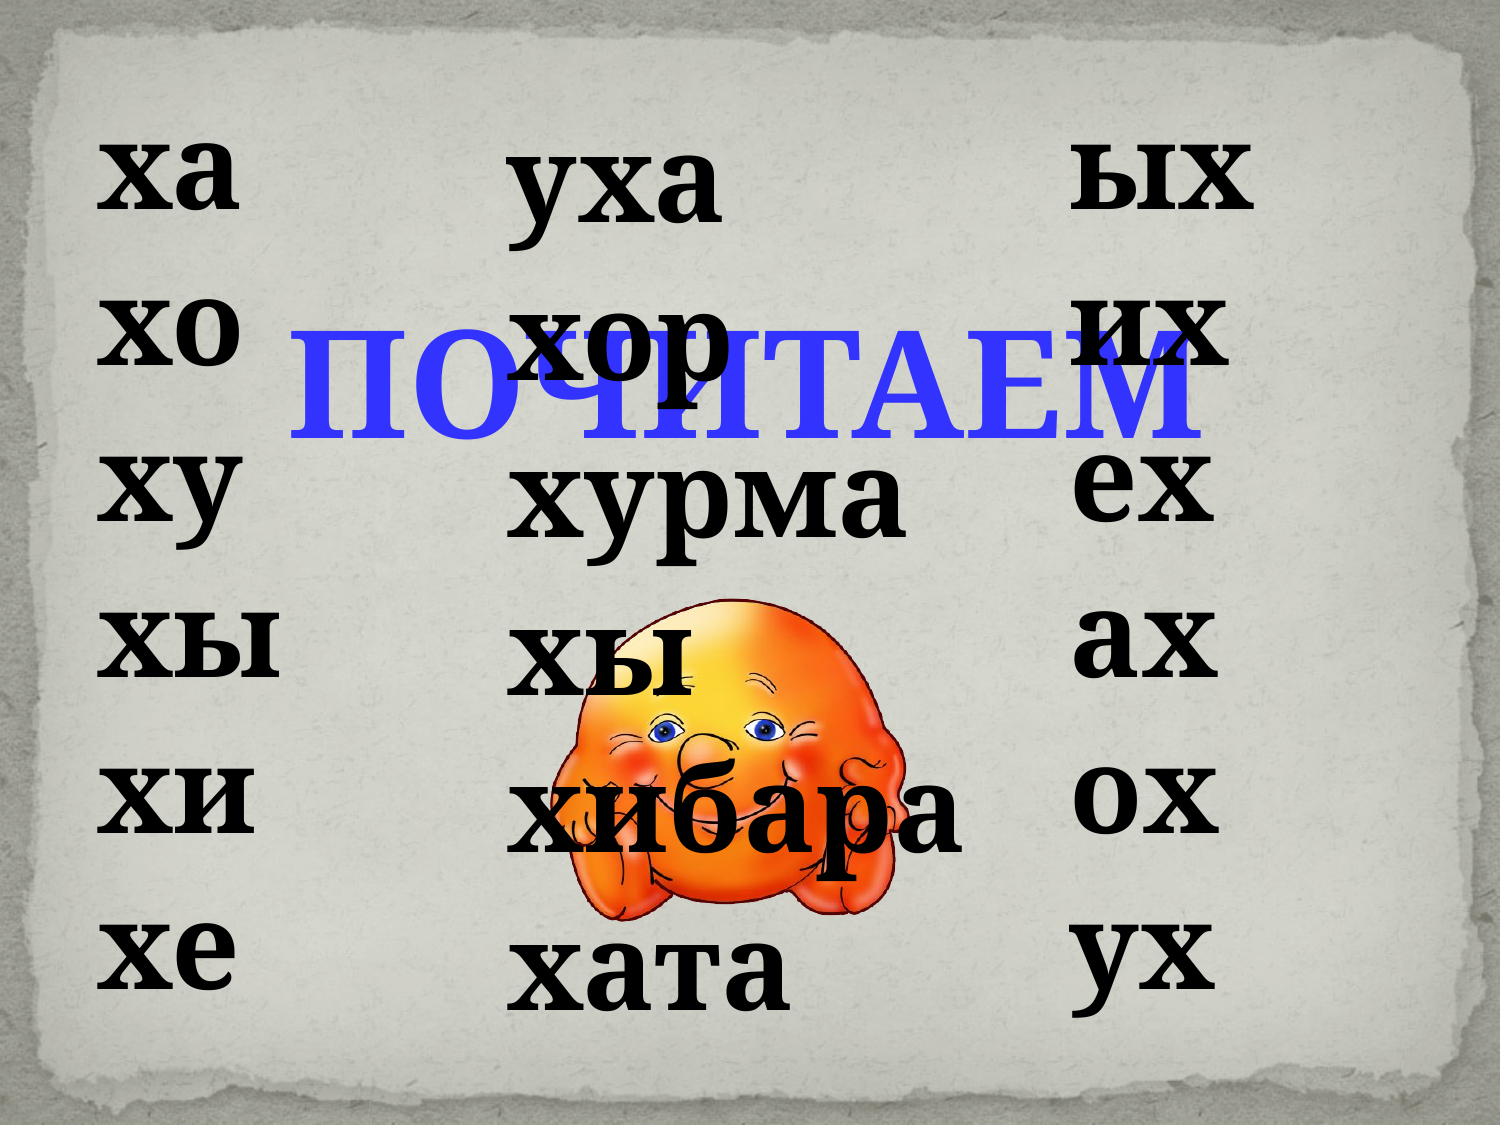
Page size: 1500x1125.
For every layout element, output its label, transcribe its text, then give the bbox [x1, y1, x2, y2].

picture [541, 588, 919, 927]
text_box ПОЧИТАЕМ [1008, 281, 1054, 476]
text_box ых их ех ах ох ух [1054, 82, 1383, 1032]
text_box уха хор хурма хы хибара хата [492, 93, 1008, 1043]
text_box ха хо ху хы хи хе [81, 82, 411, 1032]
text_box ПОЧИТАЕМ [411, 281, 492, 476]
